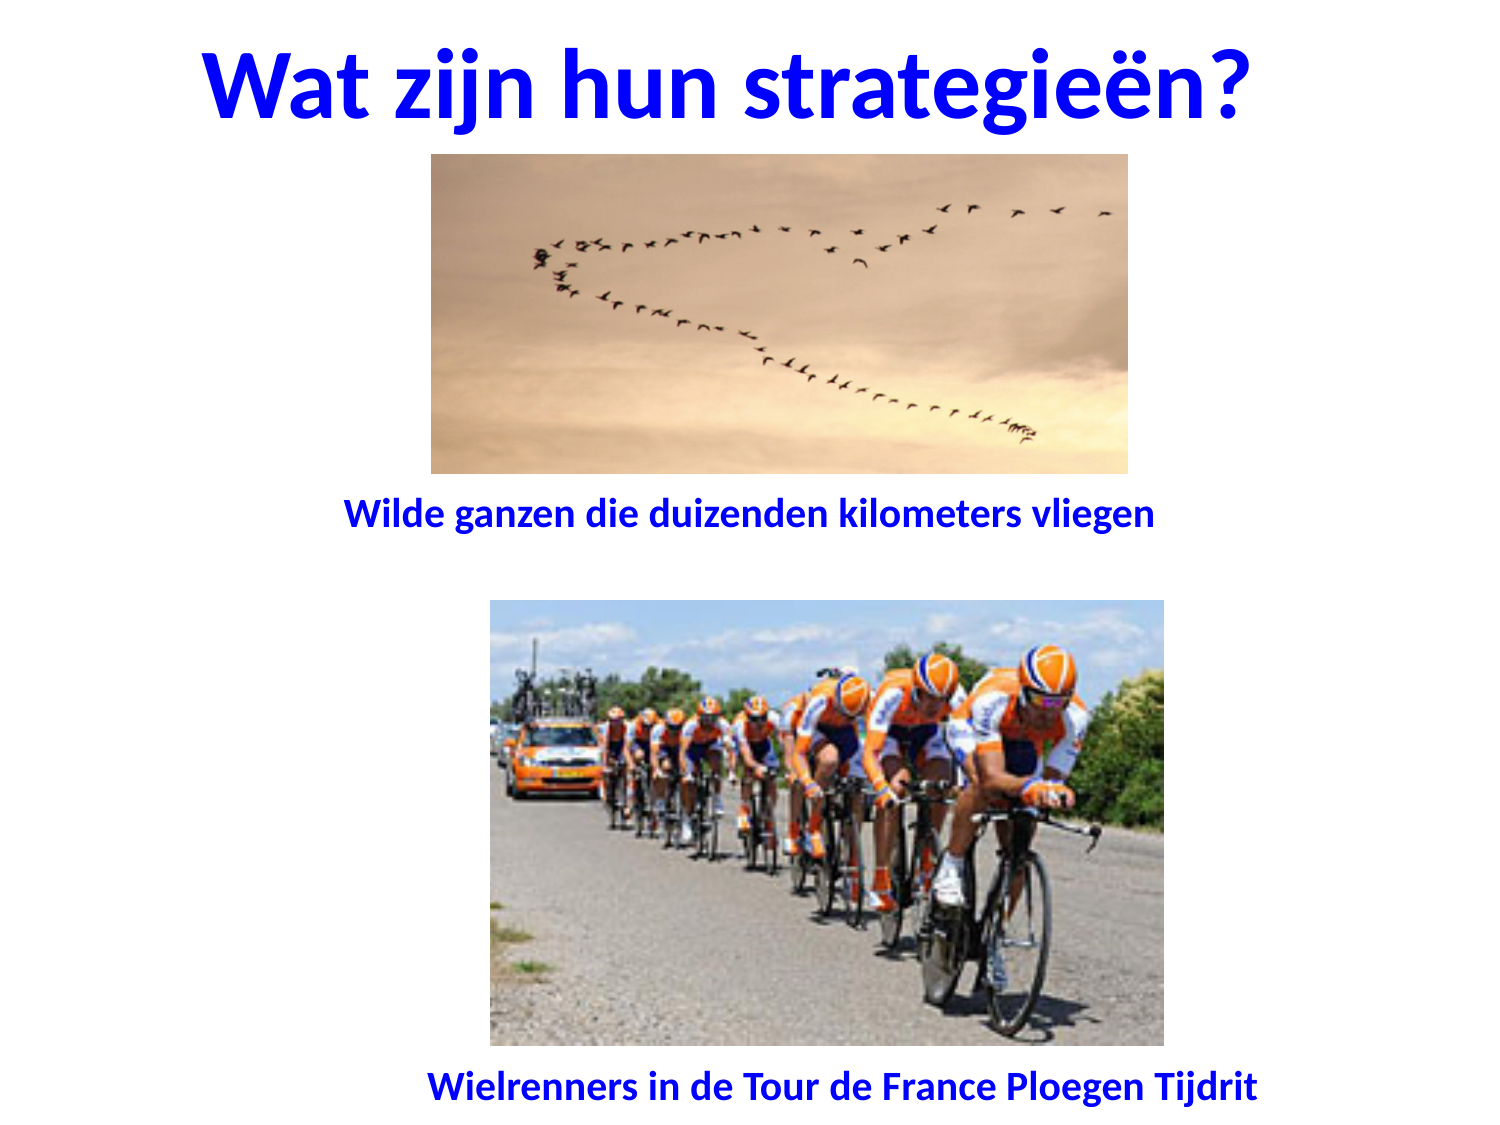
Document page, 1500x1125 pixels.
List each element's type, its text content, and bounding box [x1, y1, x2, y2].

text_box Wielrenners in de Tour de France Ploegen Tijdrit [412, 1051, 1274, 1117]
picture [489, 600, 1164, 1046]
picture [430, 154, 1129, 474]
title Wat zijn hun strategieën? [53, 7, 1404, 149]
text_box Wilde ganzen die duizenden kilometers vliegen [328, 478, 1172, 544]
